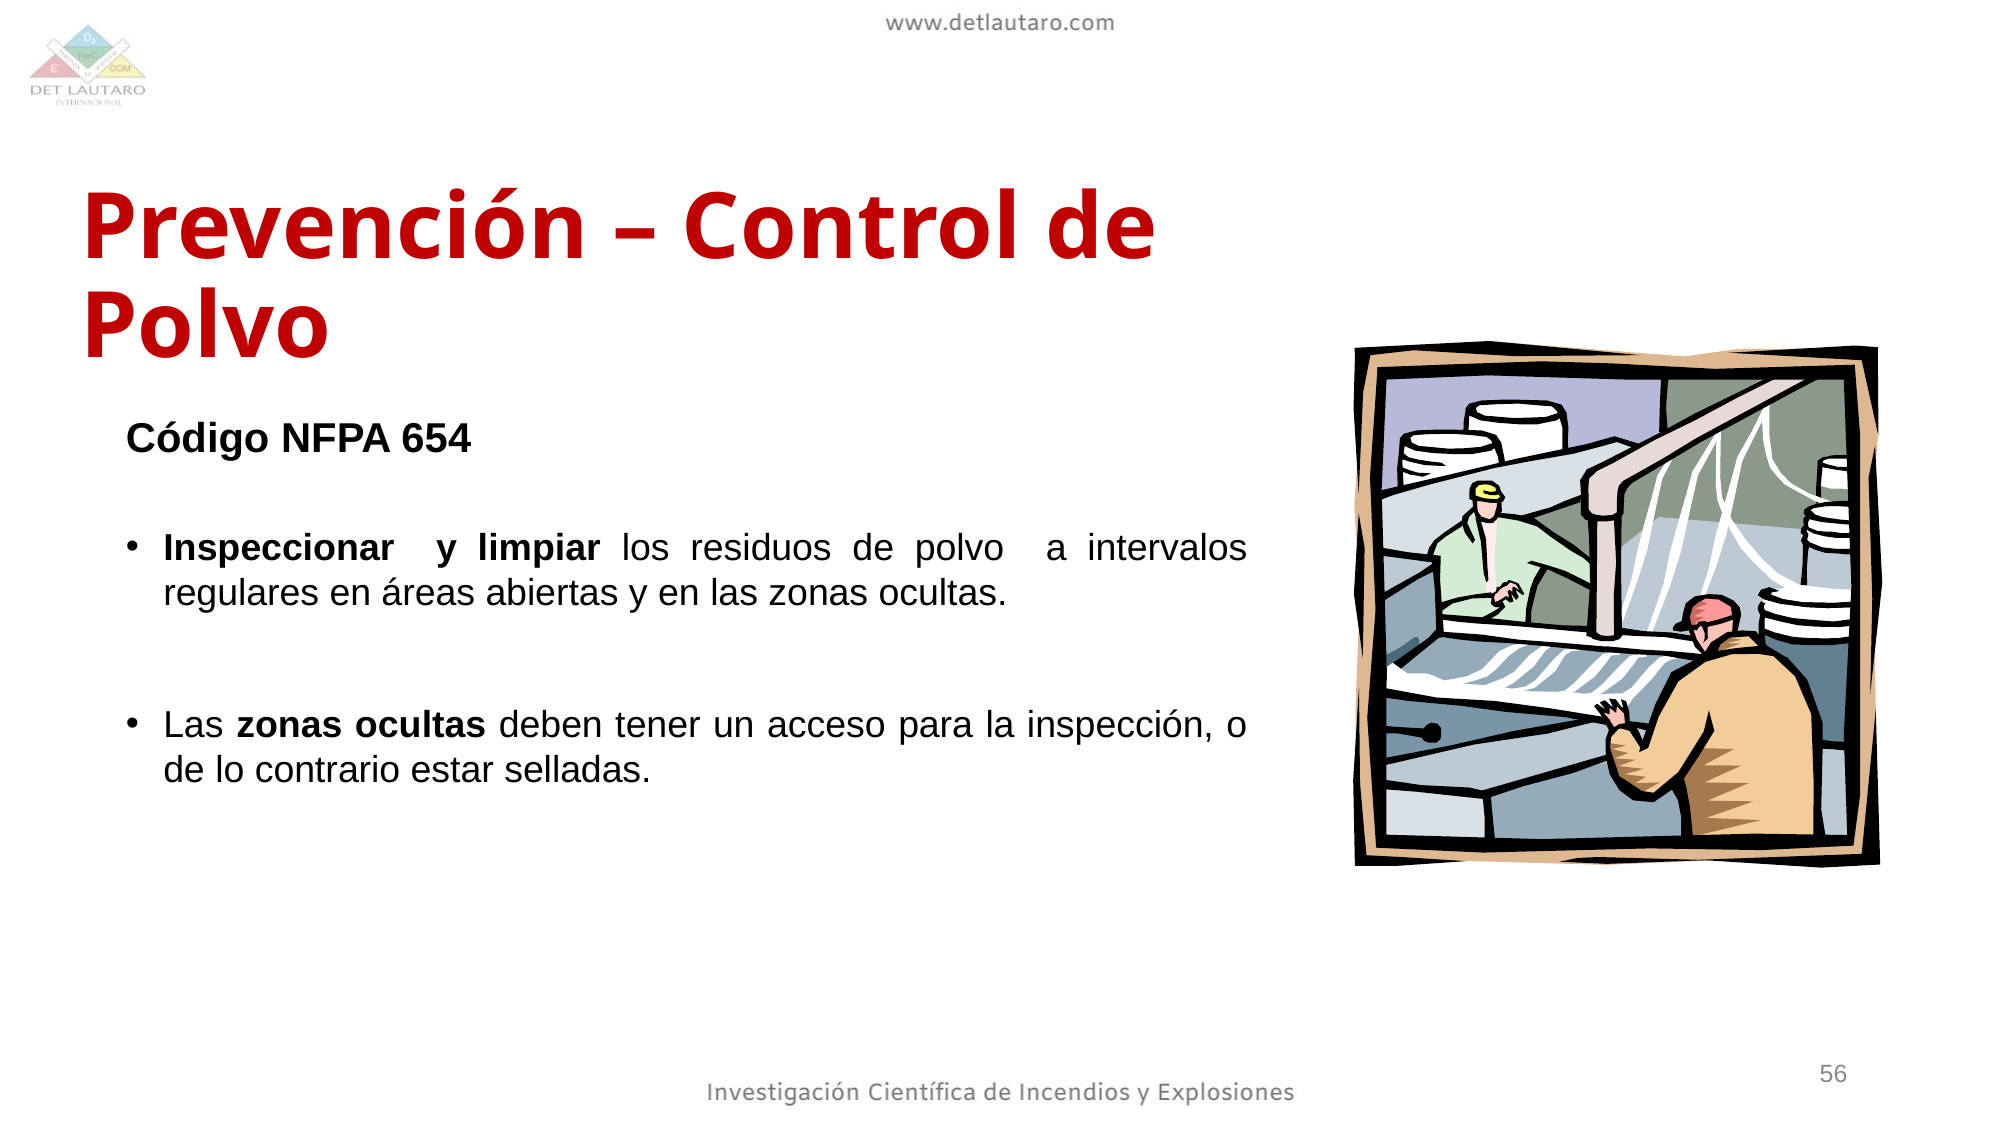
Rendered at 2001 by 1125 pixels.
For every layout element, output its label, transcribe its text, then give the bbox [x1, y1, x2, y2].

picture [0, 0, 2001, 1125]
slide_number 56 [1412, 1042, 1863, 1103]
list Código NFPA 654 Inspeccionar y limpiar los residuos de polvo a intervalos regulares en áreas abiertas y en las zonas ocultas. Las zonas ocultas deben tener un acceso para la inspección, o de lo contrario estar selladas. [110, 403, 1263, 998]
title Prevención – Control de Polvo [65, 184, 1416, 373]
